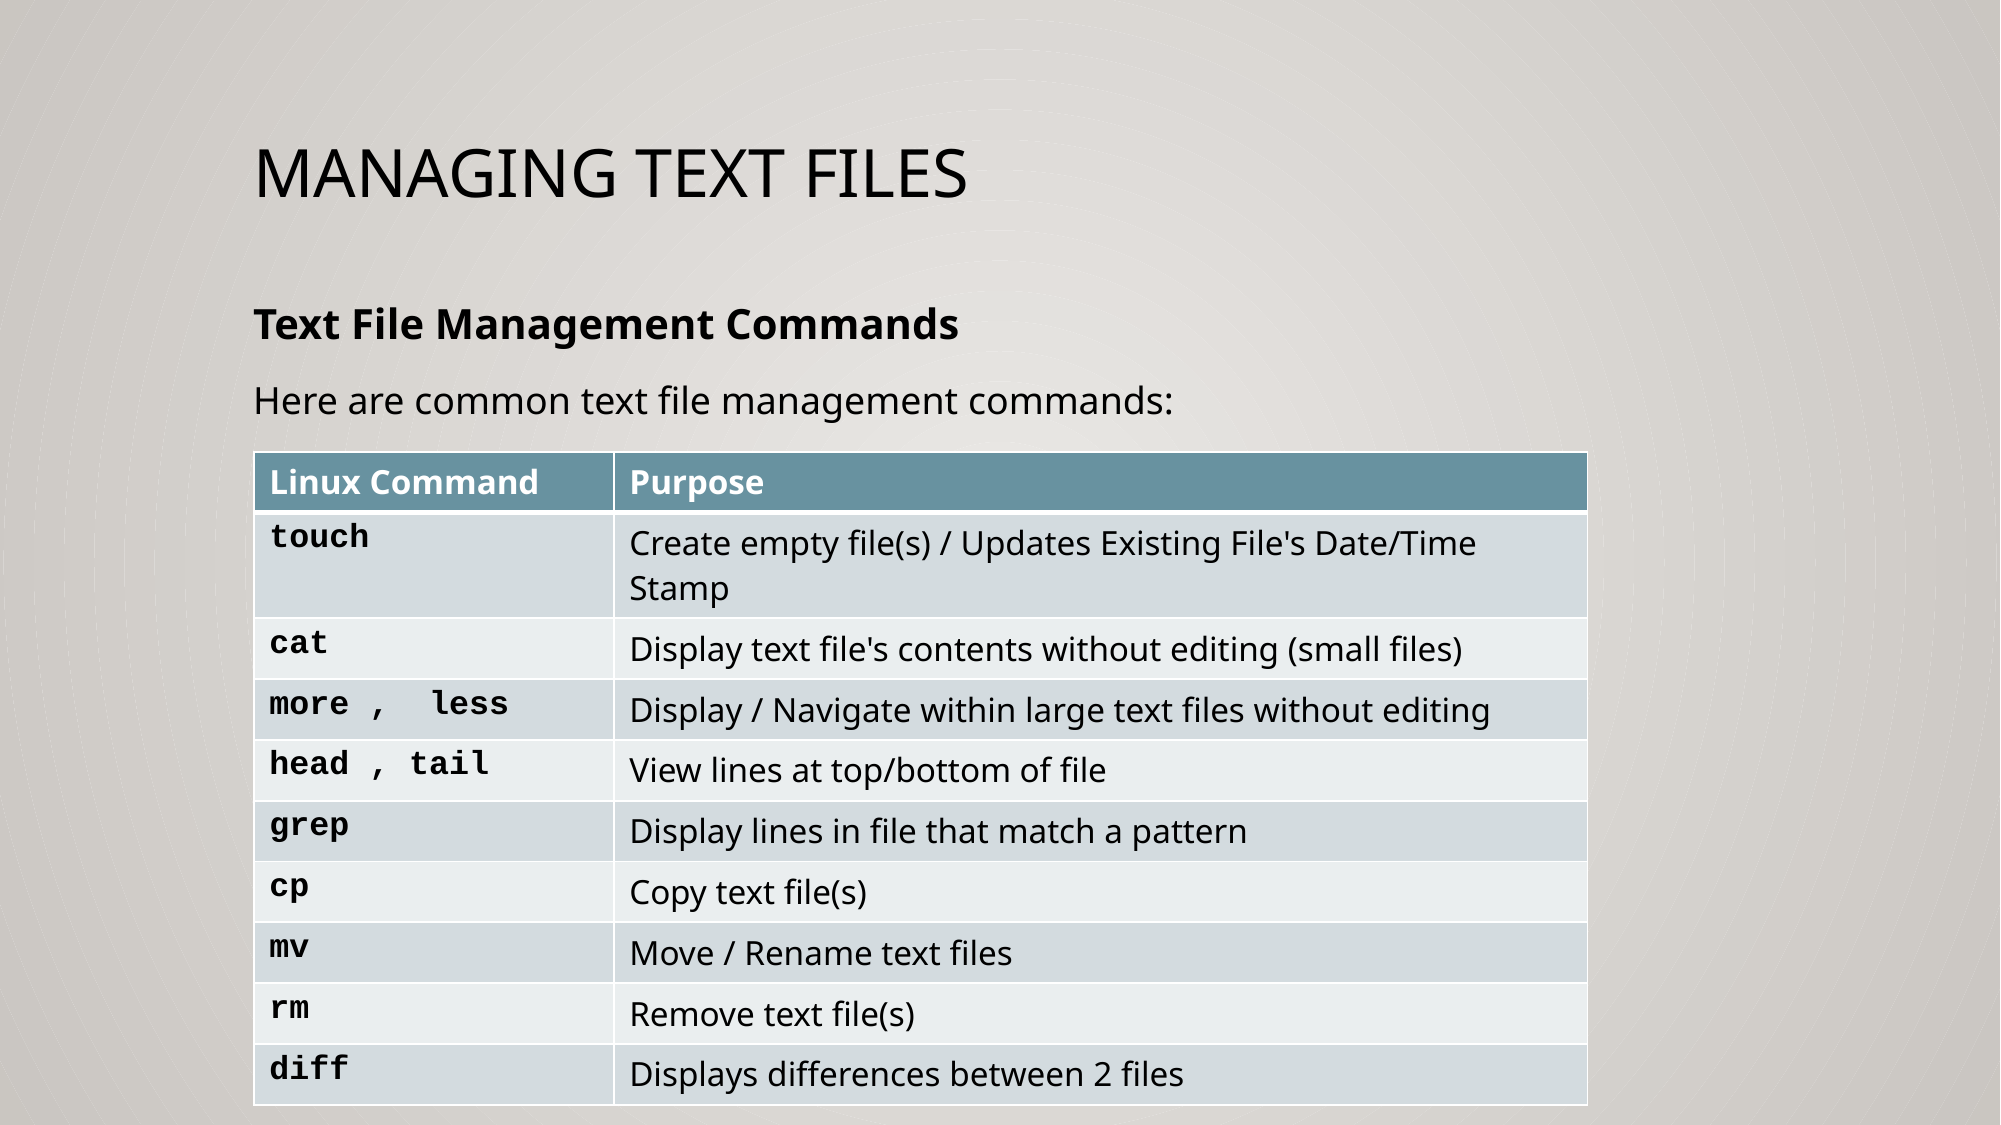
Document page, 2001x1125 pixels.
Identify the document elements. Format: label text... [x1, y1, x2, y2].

table_cell diff [255, 1045, 613, 1104]
table_cell Copy text file(s) [615, 862, 1587, 921]
table_header Linux Command [255, 453, 613, 510]
table_cell more , less [255, 680, 613, 739]
table_cell head , tail [255, 741, 613, 800]
table_cell Move / Rename text files [615, 923, 1587, 982]
title Managing text files [238, 131, 1814, 305]
table_cell Displays differences between 2 files [615, 1045, 1587, 1104]
table_cell touch [255, 515, 613, 617]
table_cell Display lines in file that match a pattern [615, 802, 1587, 861]
table_cell cp [255, 862, 613, 921]
table_cell View lines at top/bottom of file [615, 741, 1587, 800]
table_cell Create empty file(s) / Updates Existing File's Date/Time Stamp [615, 515, 1587, 617]
table_cell Display / Navigate within large text files without editing [615, 680, 1587, 739]
table_cell Display text file's contents without editing (small files) [615, 619, 1587, 678]
table_cell cat [255, 619, 613, 678]
table_cell mv [255, 923, 613, 982]
list Text File Management Commands Here are common text file management commands: [238, 279, 1604, 1061]
table_cell rm [255, 984, 613, 1043]
table_cell grep [255, 802, 613, 861]
table_cell Remove text file(s) [615, 984, 1587, 1043]
table_header Purpose [615, 453, 1587, 510]
